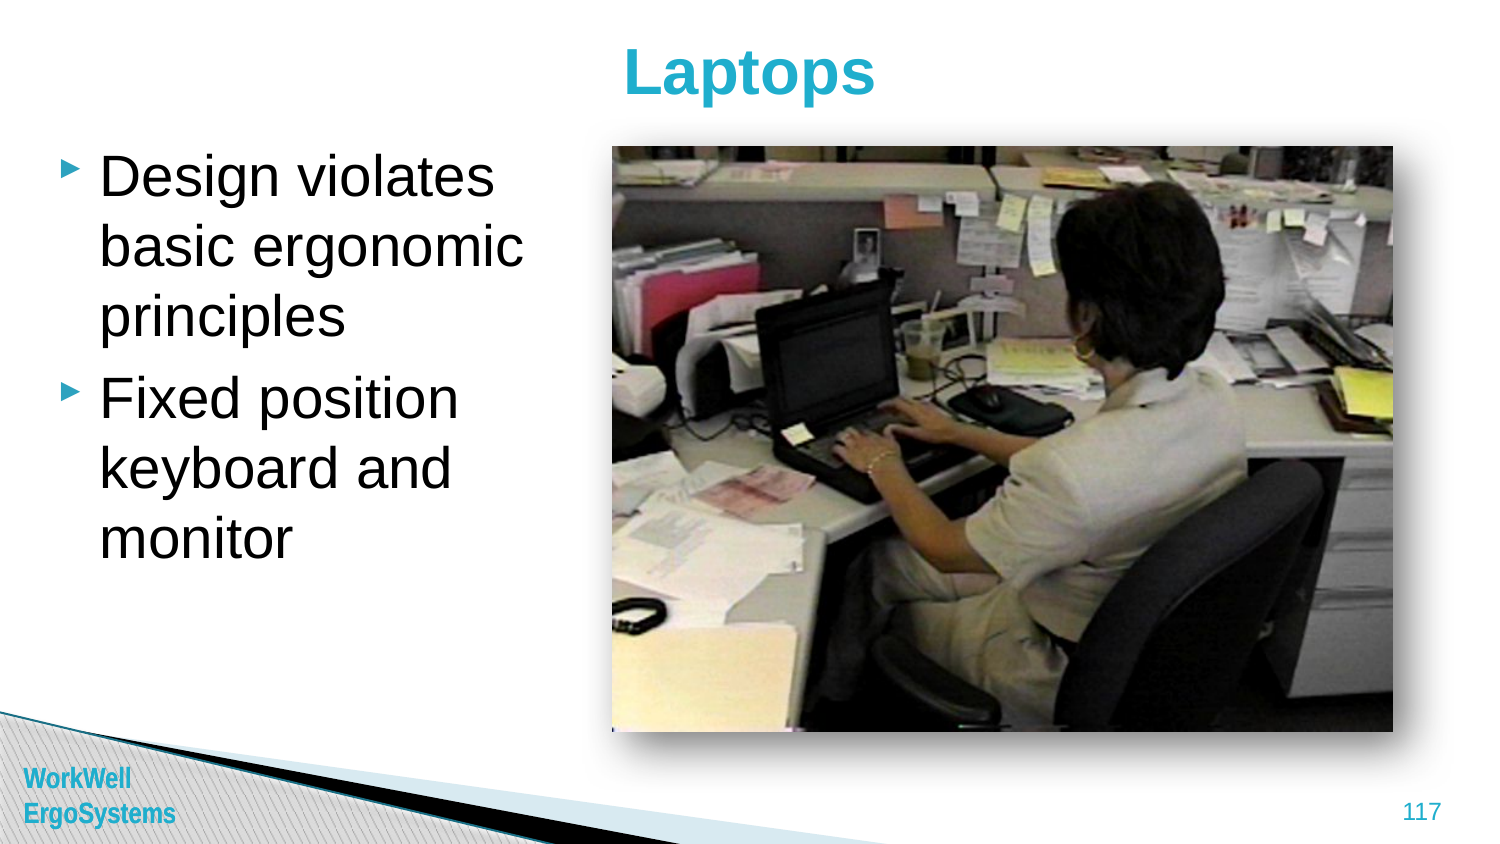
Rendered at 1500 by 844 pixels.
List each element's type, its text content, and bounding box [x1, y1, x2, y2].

list Design violates basic ergonomic principles Fixed position keyboard and monitor [24, 131, 588, 722]
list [612, 146, 1393, 733]
slide_number 117 [1387, 788, 1479, 834]
title Laptops [0, 21, 1500, 116]
